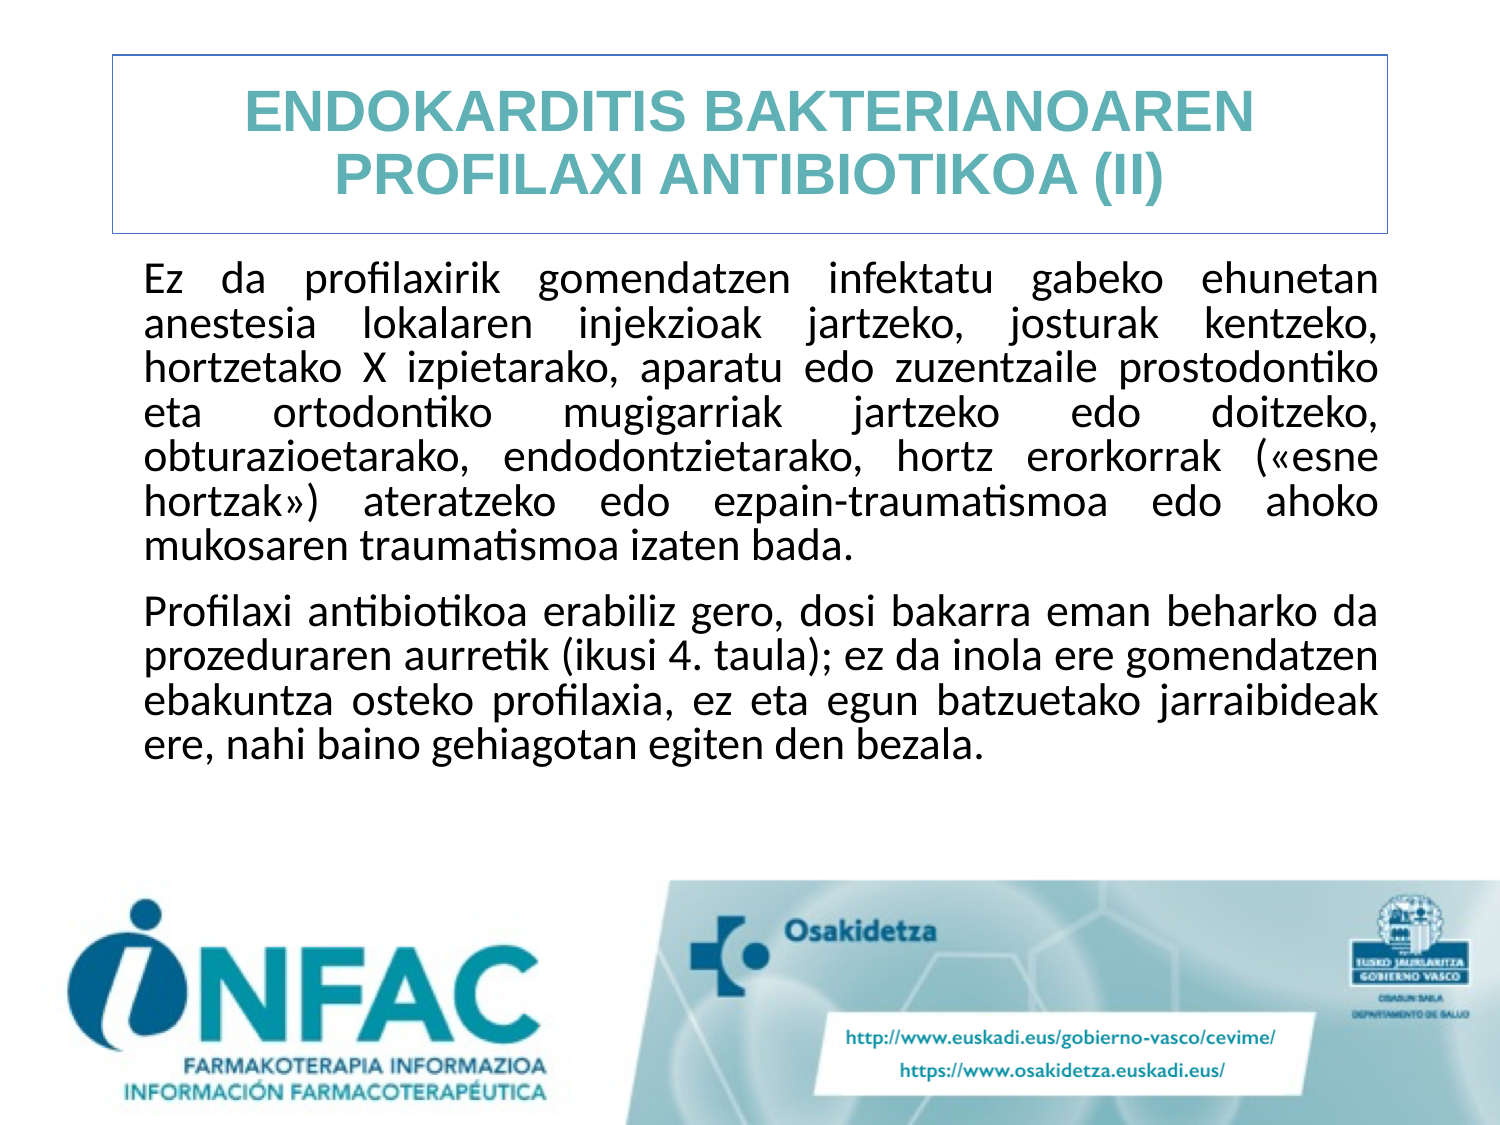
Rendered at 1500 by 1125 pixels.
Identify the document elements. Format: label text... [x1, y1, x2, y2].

picture [0, 0, 1500, 1125]
title ENDOKARDITIS BAKTERIANOAREN PROFILAXI ANTIBIOTIKOA (II) [111, 54, 1388, 234]
list Ez da profilaxirik gomendatzen infektatu gabeko ehunetan anestesia lokalaren injekzioak jartzeko, josturak kentzeko, hortzetako X izpietarako, aparatu edo zuzentzaile prostodontiko eta ortodontiko mugigarriak jartzeko edo doitzeko, obturazioetarako, endodontzietarako, hortz erorkorrak («esne hortzak») ateratzeko edo ezpain-traumatismoa edo ahoko mukosaren traumatismoa izaten bada. Profilaxi antibiotikoa erabiliz gero, dosi bakarra eman beharko da prozeduraren aurretik (ikusi 4. taula); ez da inola ere gomendatzen ebakuntza osteko profilaxia, ez eta egun batzuetako jarraibideak ere, nahi baino gehiagotan egiten den bezala. [135, 249, 1388, 863]
